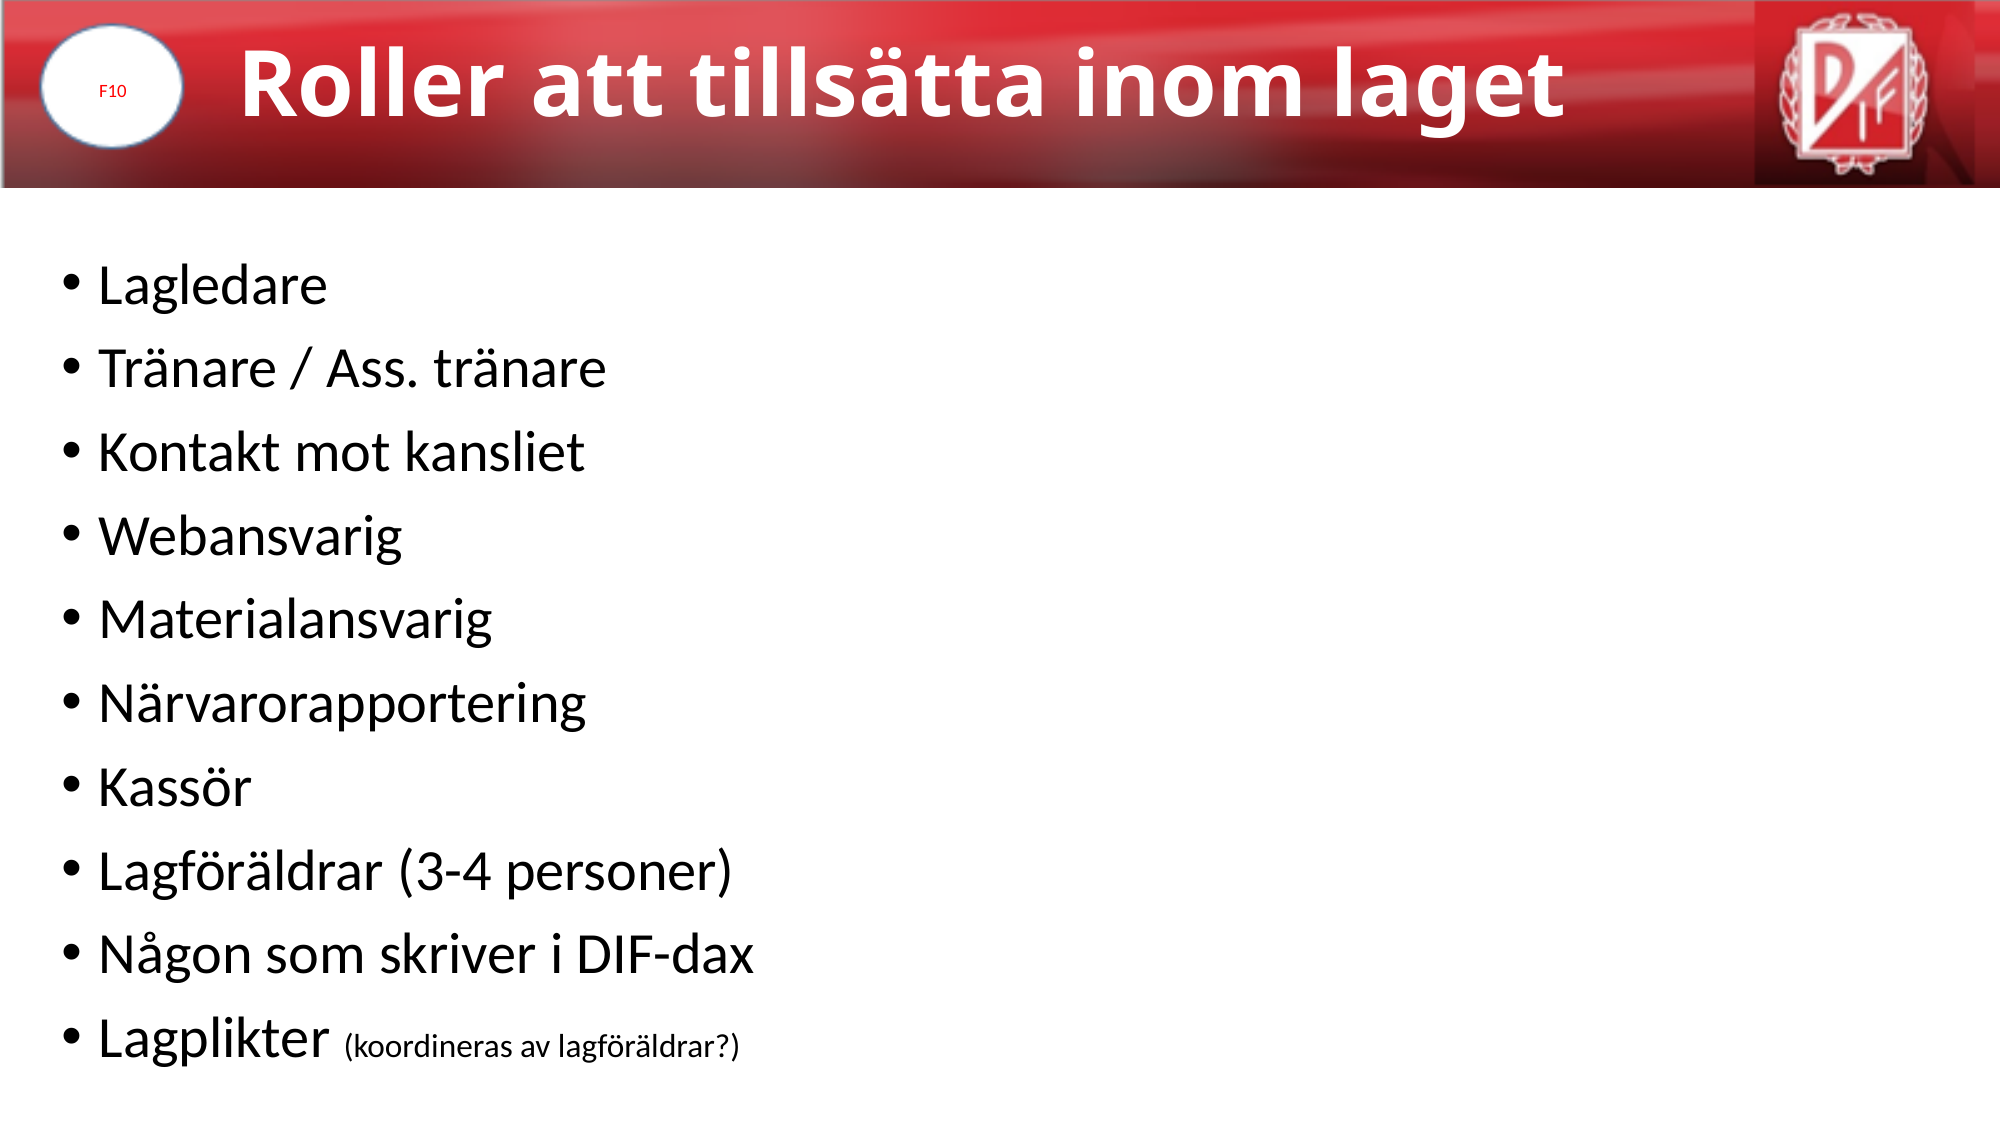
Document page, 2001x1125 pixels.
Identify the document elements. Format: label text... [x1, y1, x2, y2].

picture [0, 0, 2000, 188]
list Lagledare Tränare / Ass. tränare Kontakt mot kansliet Webansvarig Materialansvarig Närvarorapportering Kassör Lagföräldrar (3-4 personer) Någon som skriver i DIF-dax Lagplikter (koordineras av lagföräldrar?) [46, 246, 1975, 1097]
